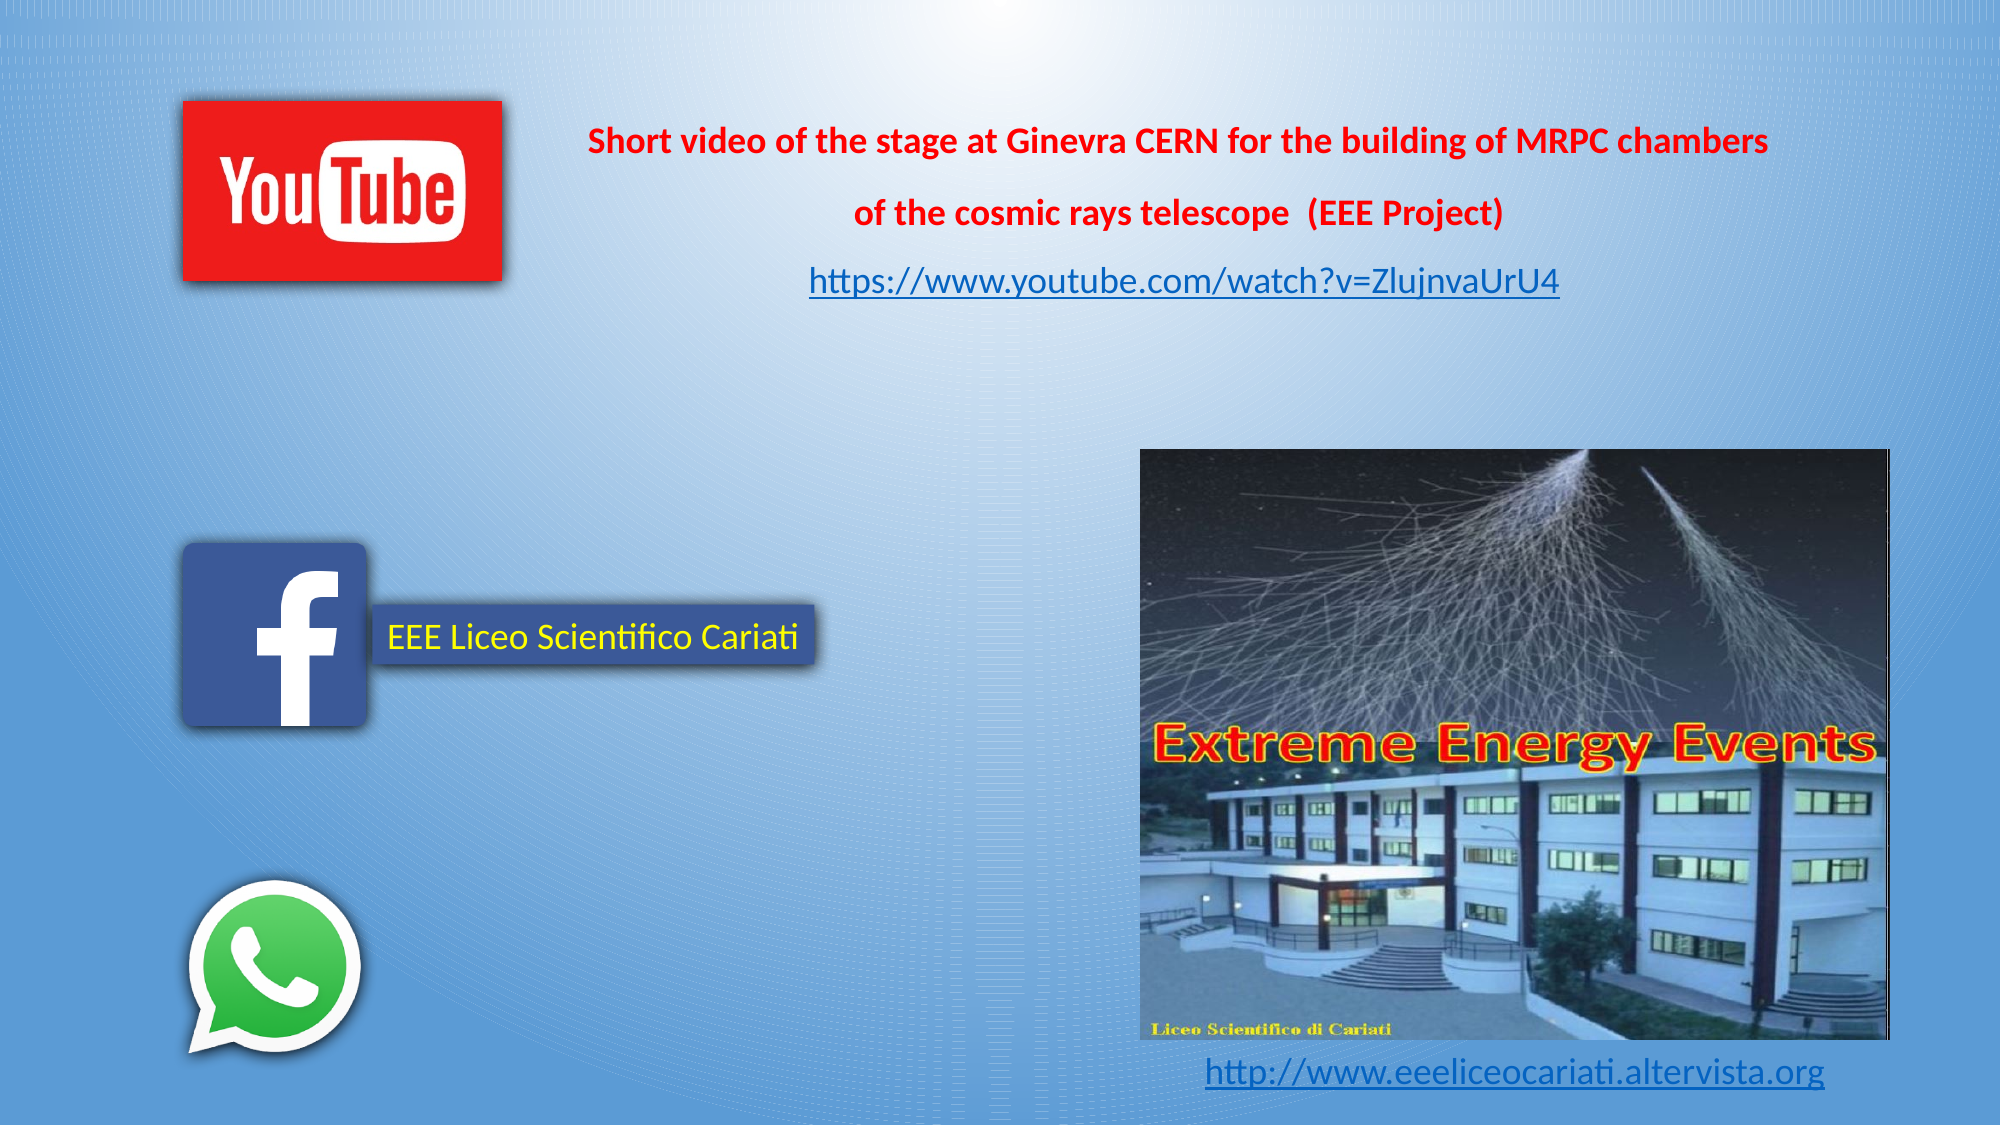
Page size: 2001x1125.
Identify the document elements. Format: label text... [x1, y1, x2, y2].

text_box https://www.youtube.com/watch?v=ZlujnvaUrU4 [793, 242, 1576, 309]
picture [183, 543, 366, 726]
text_box EEE Liceo Scientifico Cariati [372, 604, 815, 665]
text_box Short video of the stage at Ginevra CERN for the building of MRPC chambers of the cosmic rays telescope (EEE Project) [514, 101, 1868, 241]
picture [183, 101, 502, 281]
picture [1140, 449, 1890, 1040]
picture [183, 875, 366, 1058]
text_box http://www.eeeliceocariati.altervista.org [1189, 1040, 1841, 1100]
